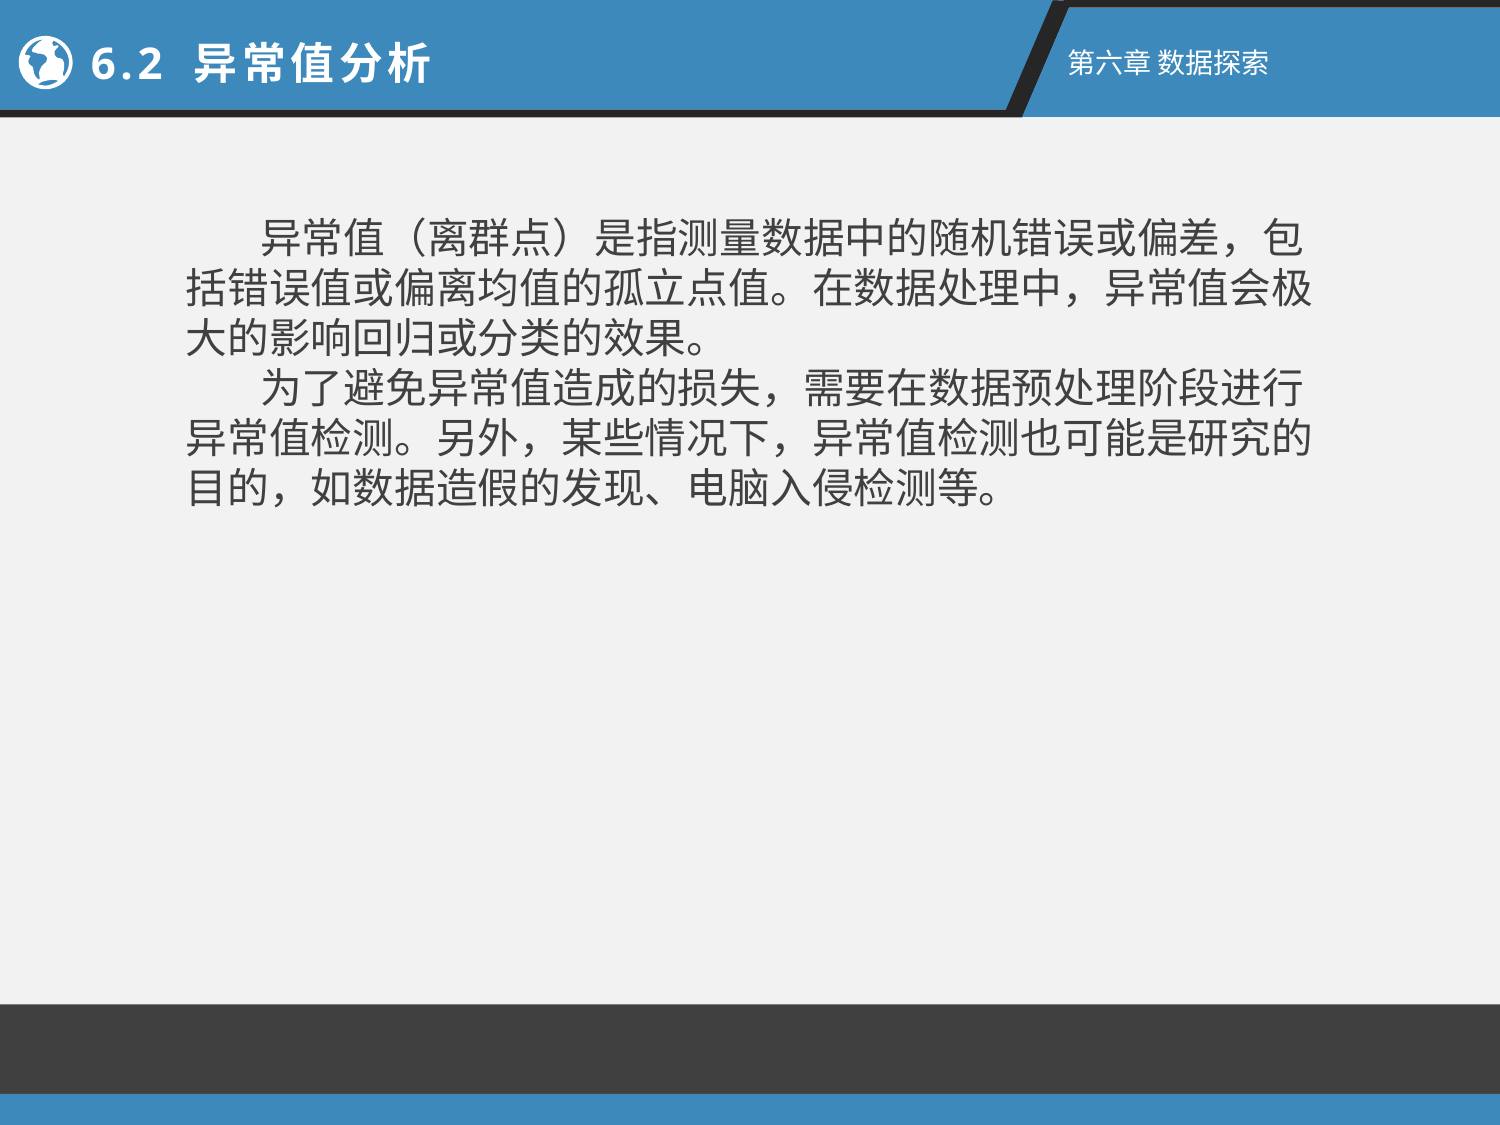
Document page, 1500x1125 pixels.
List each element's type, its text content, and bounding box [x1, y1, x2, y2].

text_box [0, 1003, 1500, 1093]
text_box 异常值（离群点）是指测量数据中的随机错误或偏差，包括错误值或偏离均值的孤立点值。在数据处理中，异常值会极大的影响回归或分类的效果。 为了避免异常值造成的损失，需要在数据预处理阶段进行异常值检测。另外，某些情况下，异常值检测也可能是研究的目的，如数据造假的发现、电脑入侵检测等。 [170, 203, 1339, 519]
text_box [0, 1093, 1500, 1125]
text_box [0, 0, 1500, 118]
